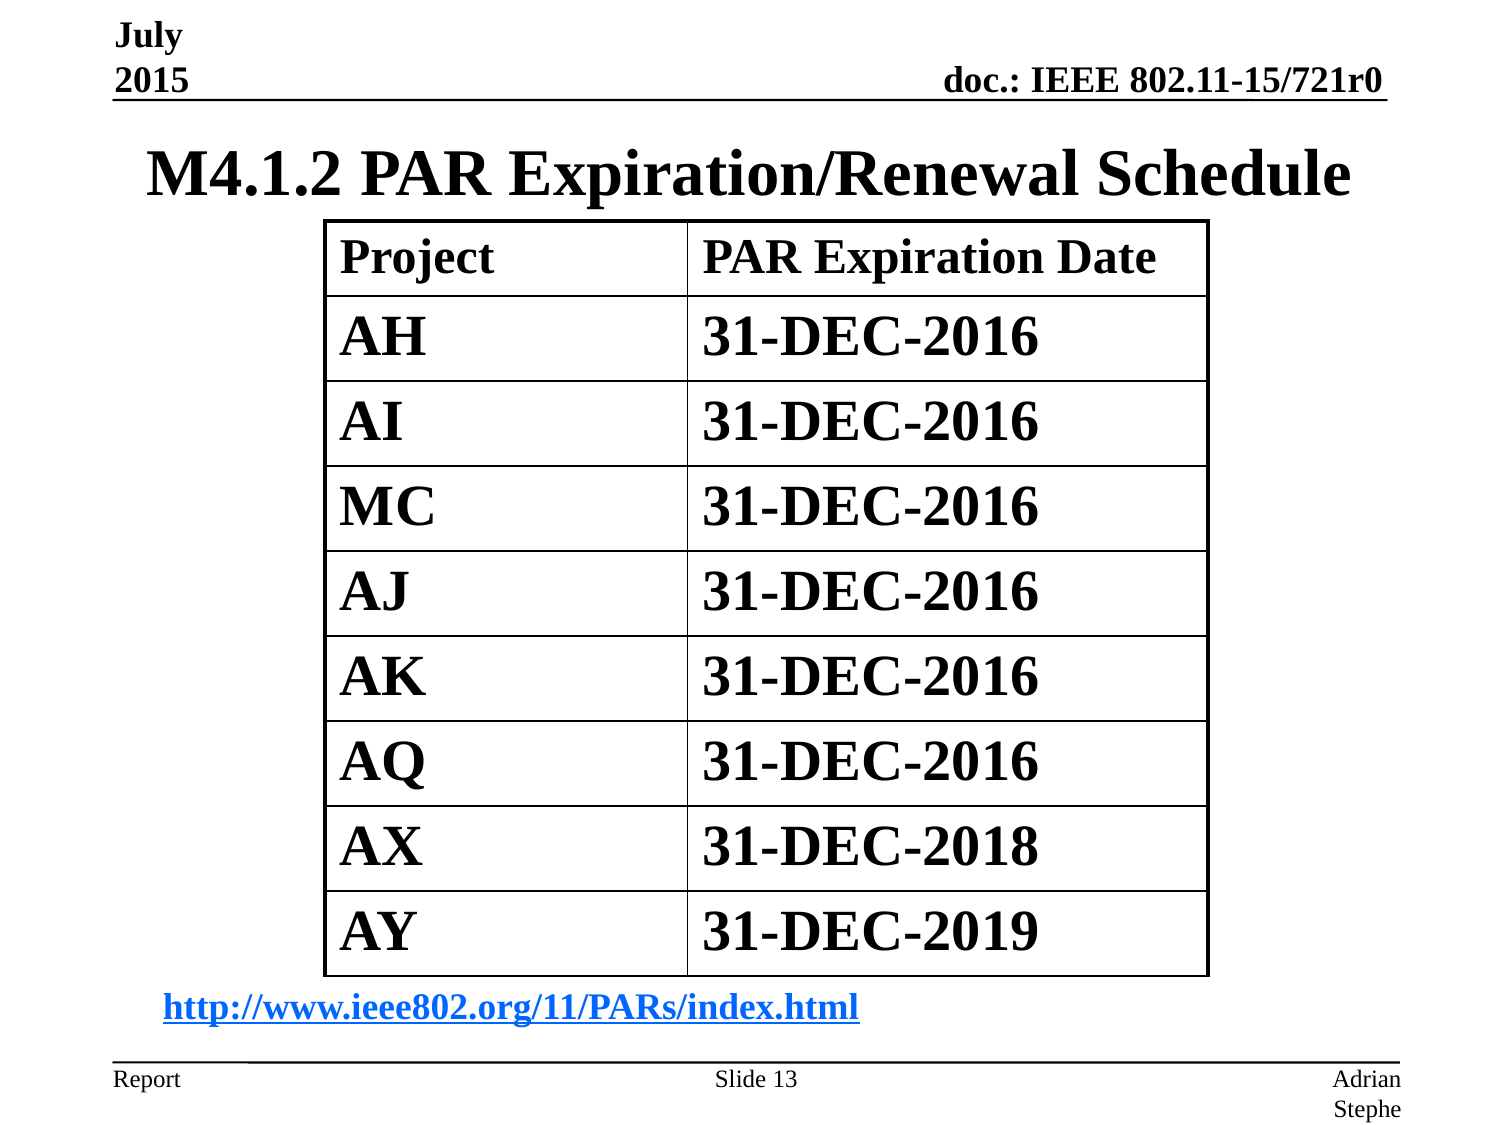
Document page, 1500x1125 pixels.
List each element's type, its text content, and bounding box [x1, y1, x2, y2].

table_header Project [327, 223, 687, 295]
table_cell AY [327, 892, 687, 974]
table_cell 31-DEC-2016 [688, 722, 1206, 805]
text_box http://www.ieee802.org/11/PARs/index.html [148, 974, 875, 1035]
table_cell 31-DEC-2016 [688, 382, 1206, 465]
table_cell 31-DEC-2016 [688, 467, 1206, 550]
footer Adrian Stephens, Intel Corporation [1324, 1061, 1402, 1093]
slide_number Slide 13 [712, 1061, 800, 1093]
table_cell 31-DEC-2016 [688, 297, 1206, 380]
table_cell AK [327, 637, 687, 720]
table_cell 31-DEC-2016 [688, 637, 1206, 720]
table_cell AX [327, 807, 687, 890]
title M4.1.2 PAR Expiration/Renewal Schedule [112, 112, 1388, 225]
table_header PAR Expiration Date [688, 223, 1206, 295]
table_cell AJ [327, 552, 687, 635]
table_cell AI [327, 382, 687, 465]
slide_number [114, 54, 268, 101]
table_cell 31-DEC-2019 [688, 892, 1206, 975]
table_cell AQ [327, 722, 687, 805]
table_cell AH [327, 297, 687, 380]
table_cell 31-DEC-2016 [688, 552, 1206, 635]
table_cell 31-DEC-2018 [688, 807, 1206, 890]
table_cell MC [327, 467, 687, 550]
